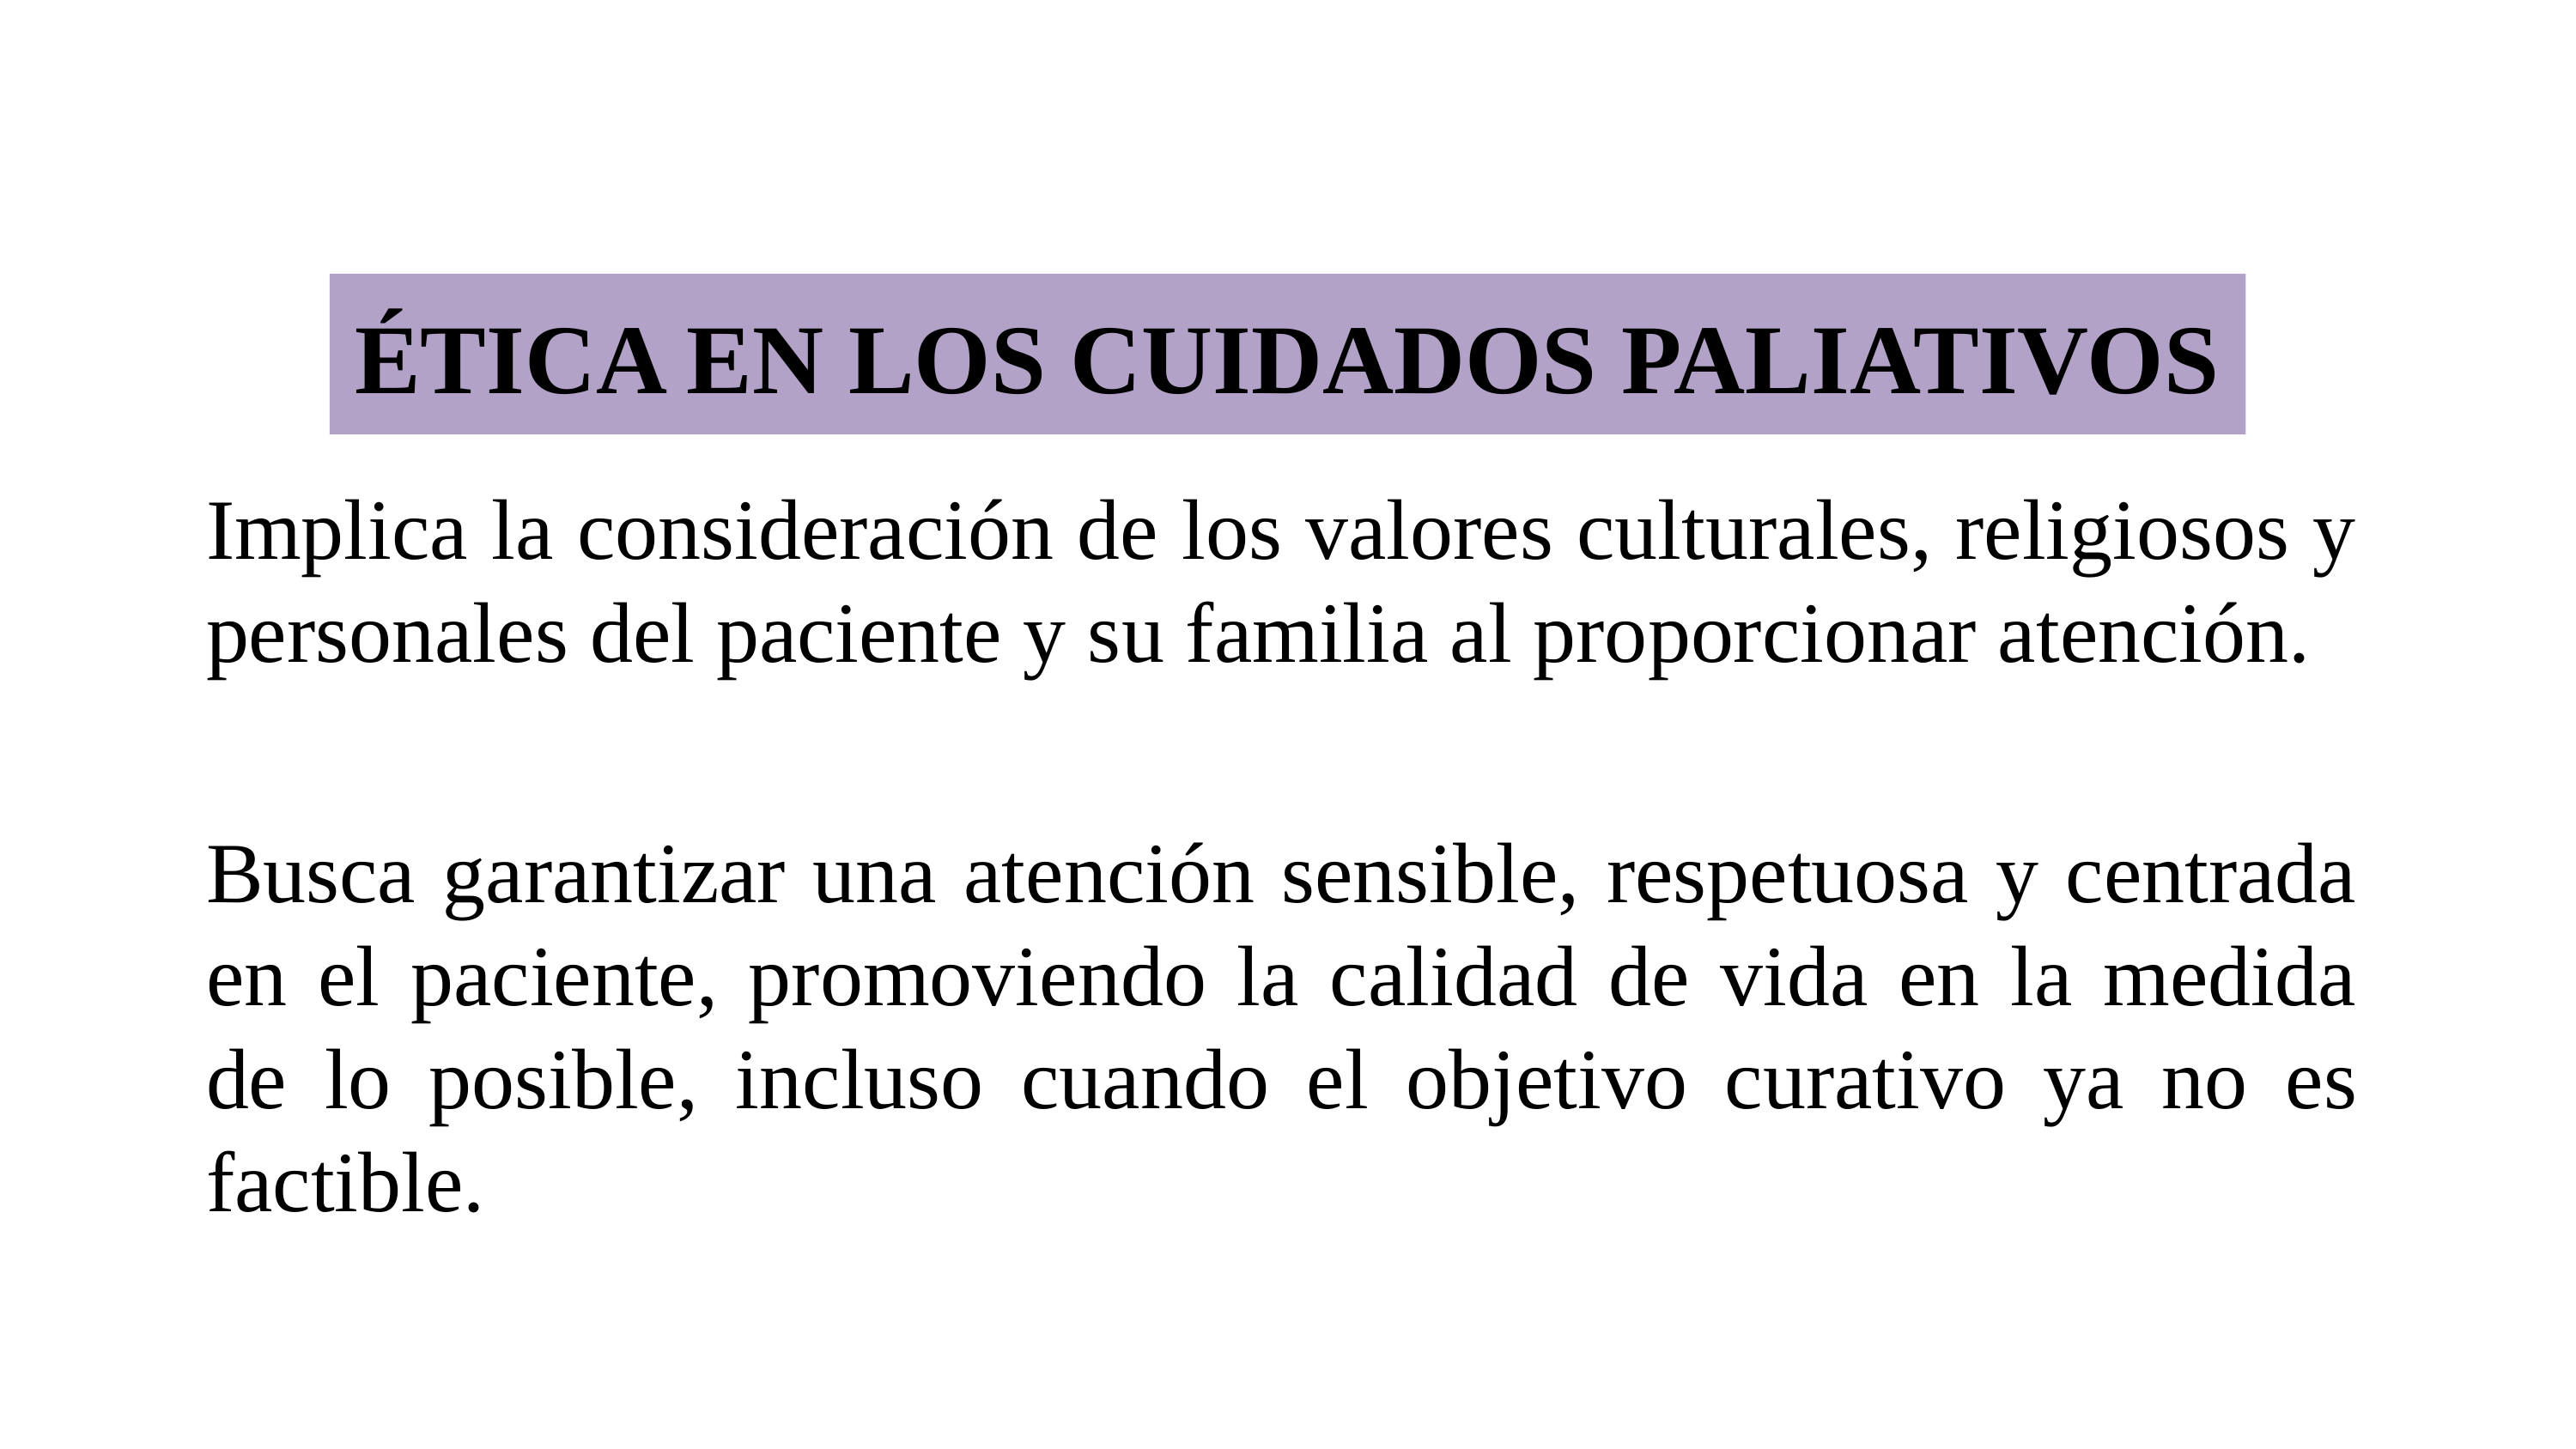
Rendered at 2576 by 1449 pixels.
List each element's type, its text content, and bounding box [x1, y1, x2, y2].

title ÉTICA EN LOS CUIDADOS PALIATIVOS [329, 273, 2246, 435]
list Implica la consideración de los valores culturales, religiosos y personales del paciente y su familia al proporcionar atención. Busca garantizar una atención sensible, respetuosa y centrada en el paciente, promoviendo la calidad de vida en la medida de lo posible, incluso cuando el objetivo curativo ya no es factible. [193, 466, 2372, 1347]
